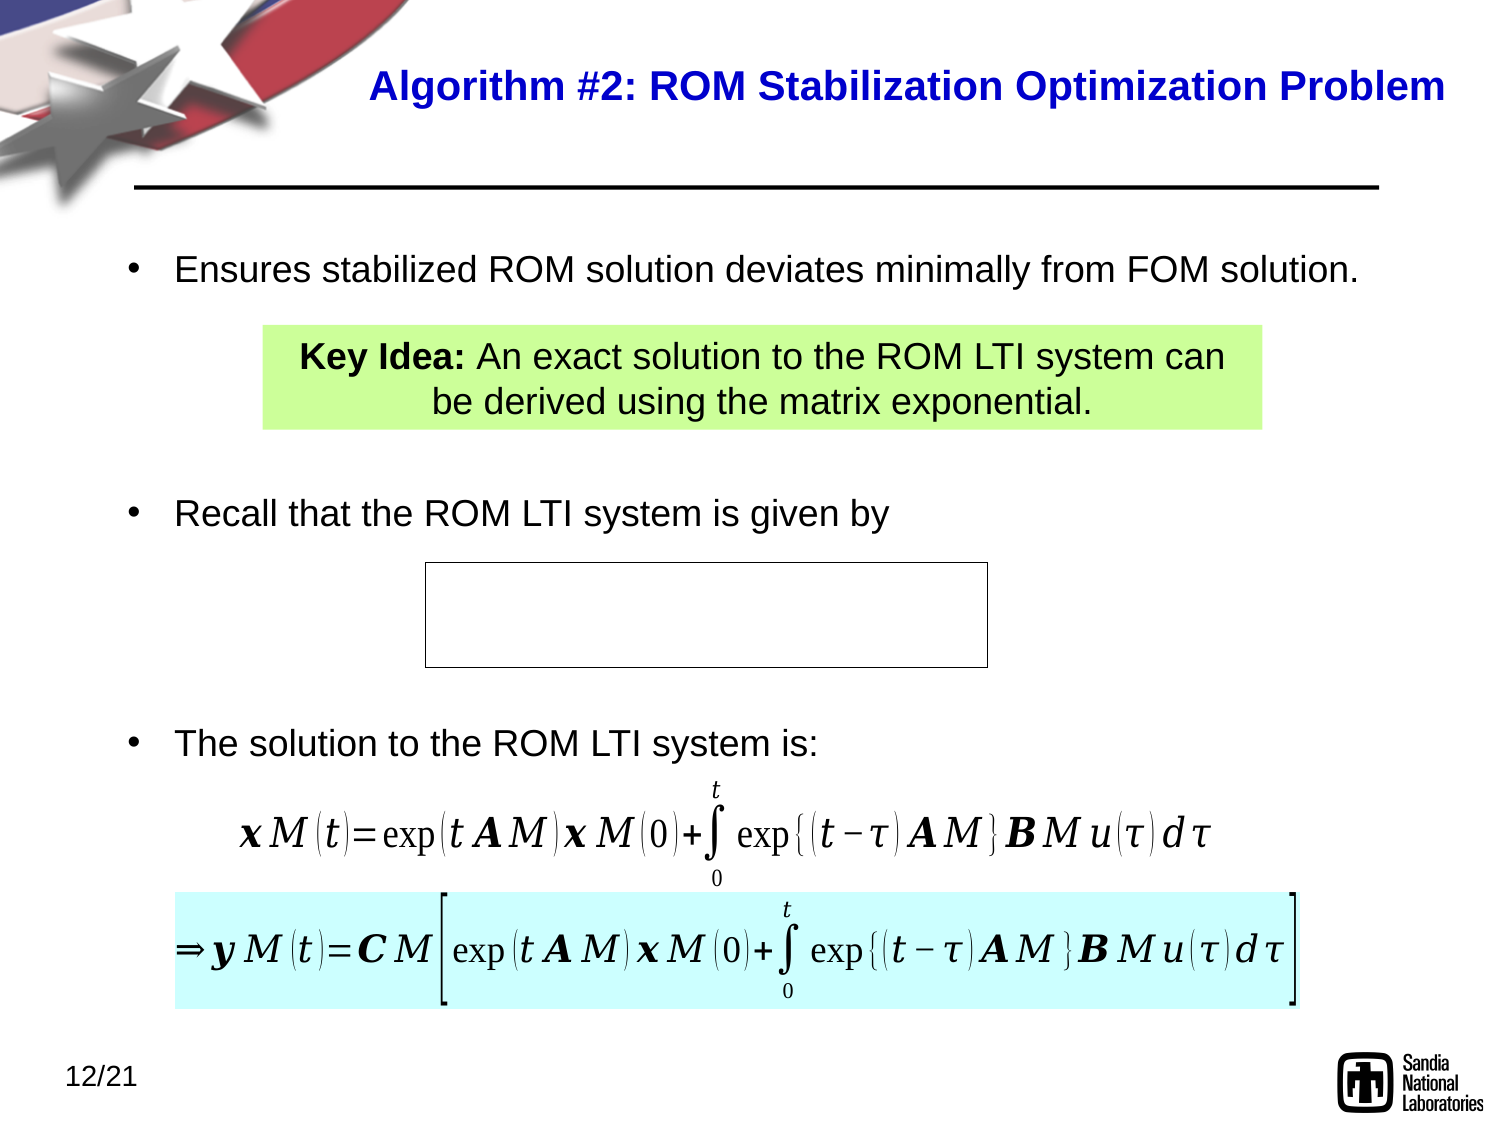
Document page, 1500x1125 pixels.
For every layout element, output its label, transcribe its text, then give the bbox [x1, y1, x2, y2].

text_box The solution to the ROM LTI system is: [112, 711, 1450, 772]
text_box 12/21 [49, 1049, 188, 1100]
picture [0, 0, 423, 242]
text_box Algorithm #2: ROM Stabilization Optimization Problem [353, 51, 1462, 117]
text_box Key Idea: An exact solution to the ROM LTI system can be derived using the matrix exponential. [262, 324, 1263, 430]
text_box Ensures stabilized ROM solution deviates minimally from FOM solution. [112, 237, 1476, 298]
